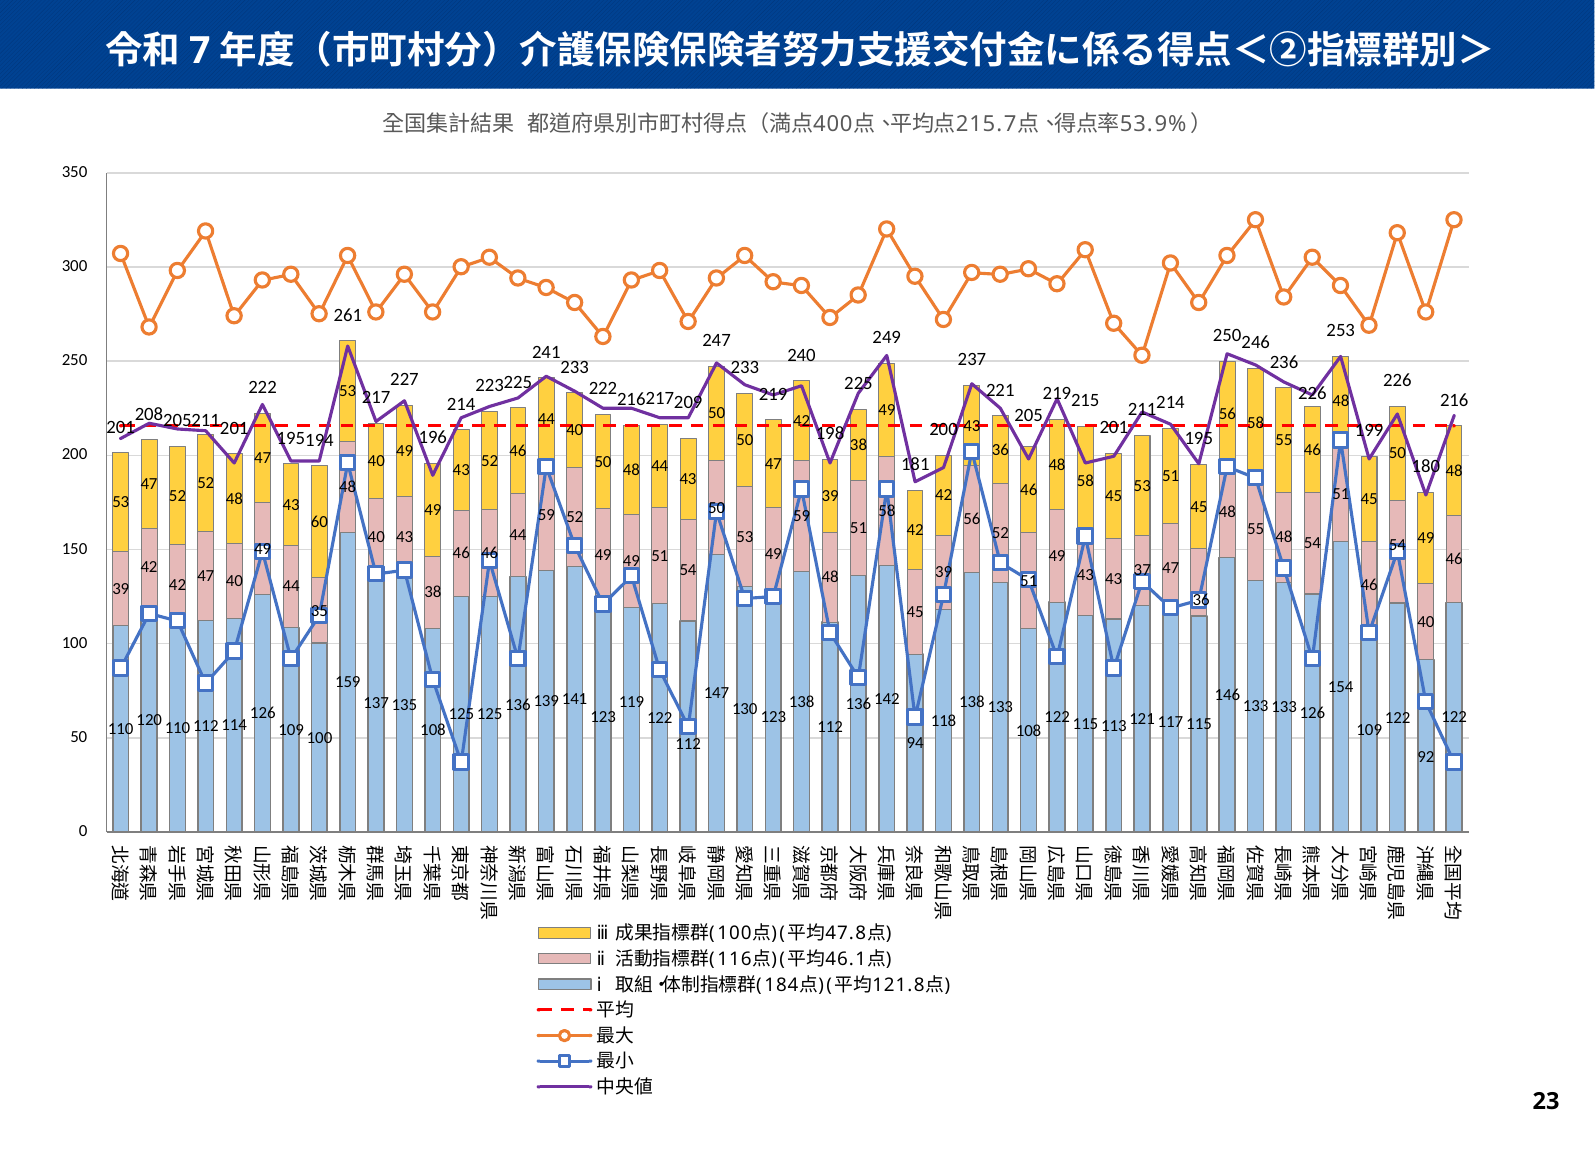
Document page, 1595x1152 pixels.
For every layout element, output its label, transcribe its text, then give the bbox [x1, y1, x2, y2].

picture [58, 88, 1537, 1101]
slide_number 23 [1217, 1072, 1574, 1132]
text_box 令和7年度（市町村分）介護保険保険者努力支援交付金に係る得点＜②指標群別＞ [0, 0, 1595, 89]
